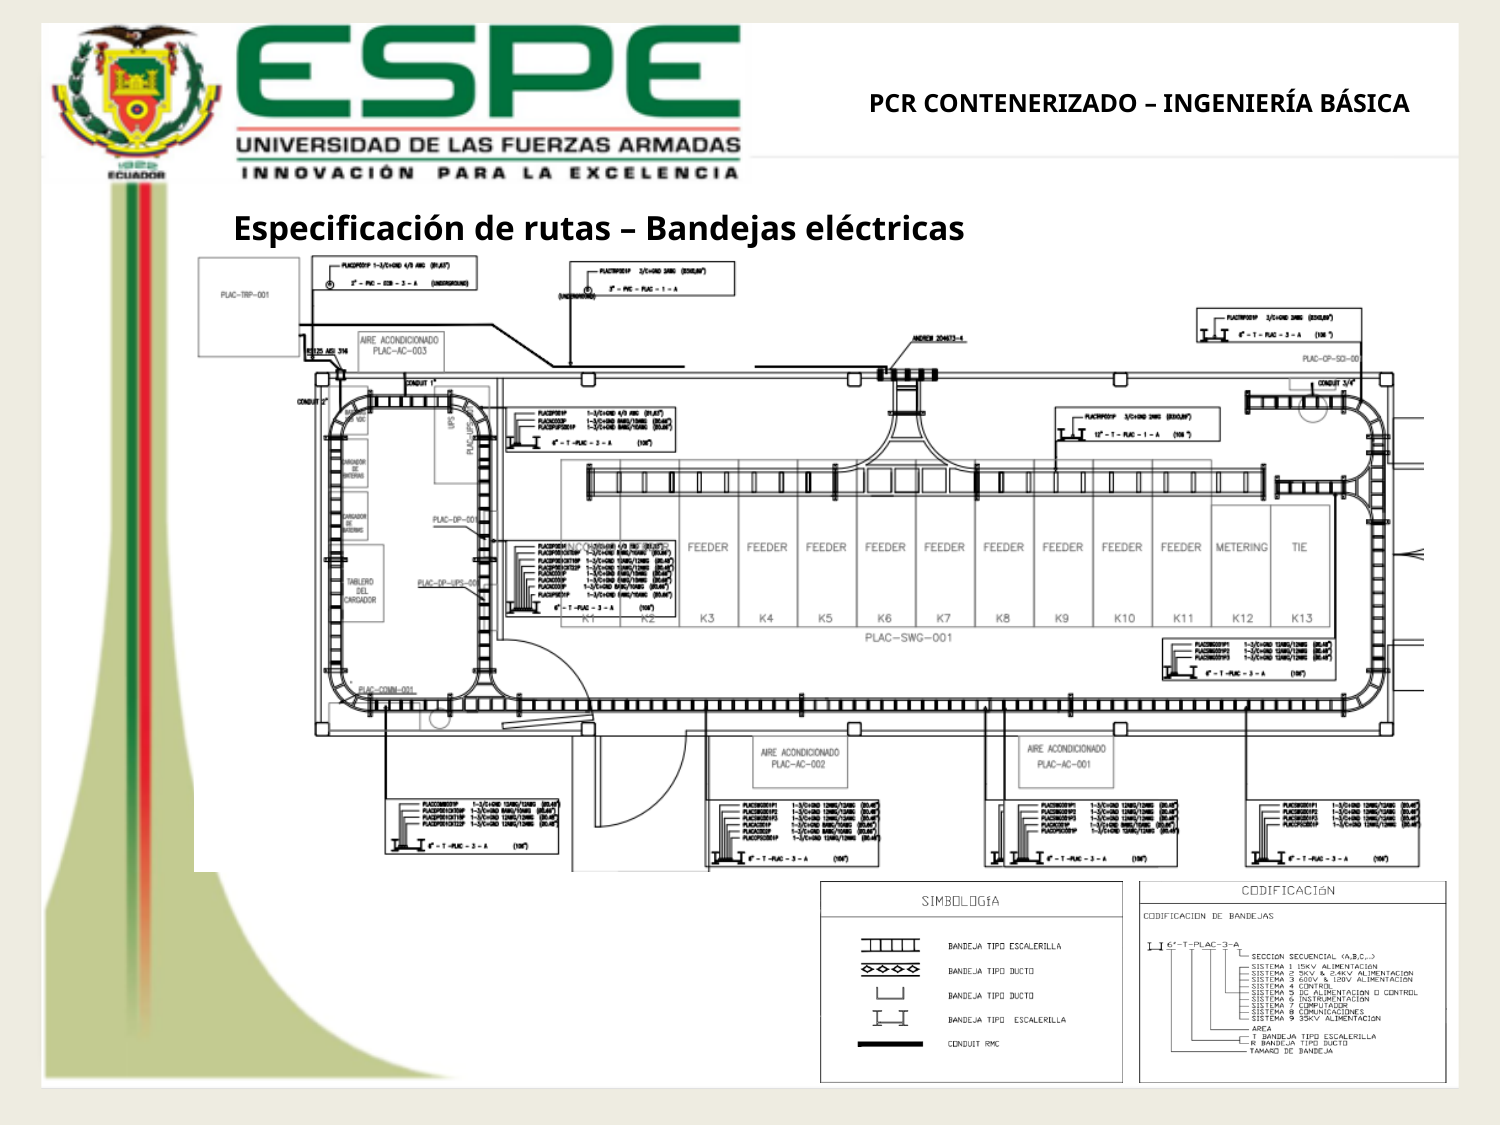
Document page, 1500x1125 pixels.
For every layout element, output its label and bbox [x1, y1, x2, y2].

picture [41, 22, 1459, 1089]
